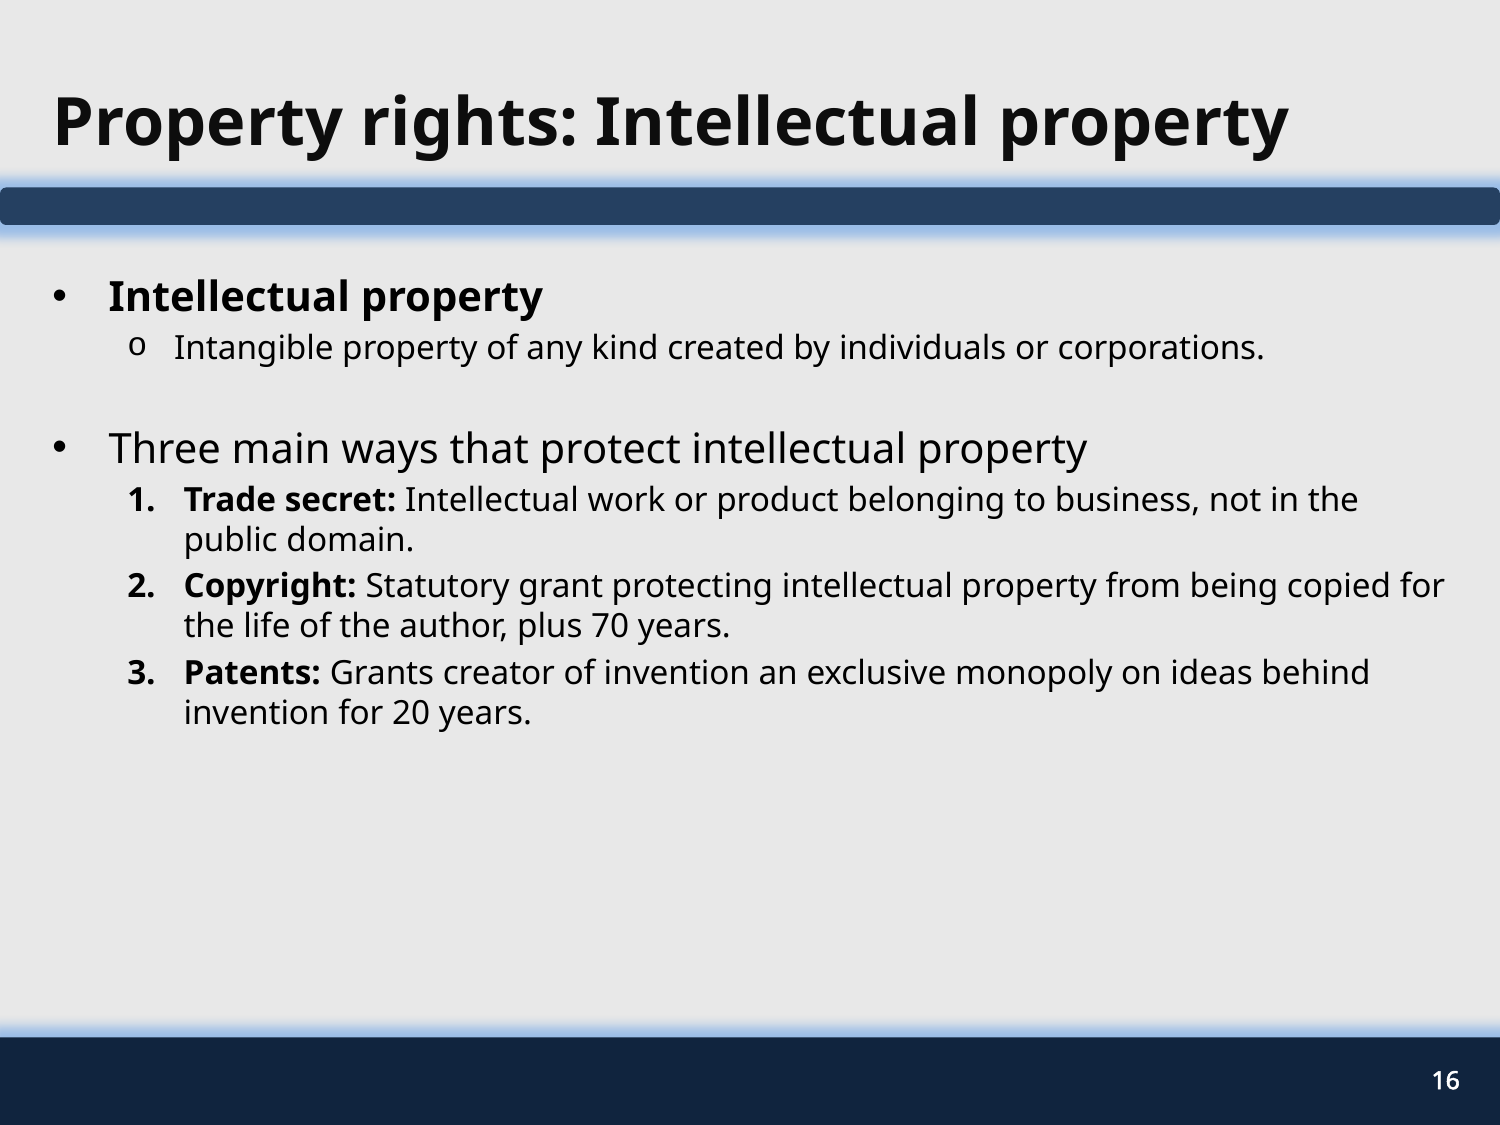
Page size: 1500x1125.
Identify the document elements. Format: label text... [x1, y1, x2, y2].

title Property rights: Intellectual property [37, 62, 1338, 176]
list Intellectual property Intangible property of any kind created by individuals or corporations. Three main ways that protect intellectual property Trade secret: Intellectual work or product belonging to business, not in the public domain. Copyright: Statutory grant protecting intellectual property from being copied for the life of the author, plus 70 years. Patents: Grants creator of invention an exclusive monopoly on ideas behind invention for 20 years. [37, 262, 1475, 1013]
slide_number 16 [1412, 1050, 1475, 1113]
